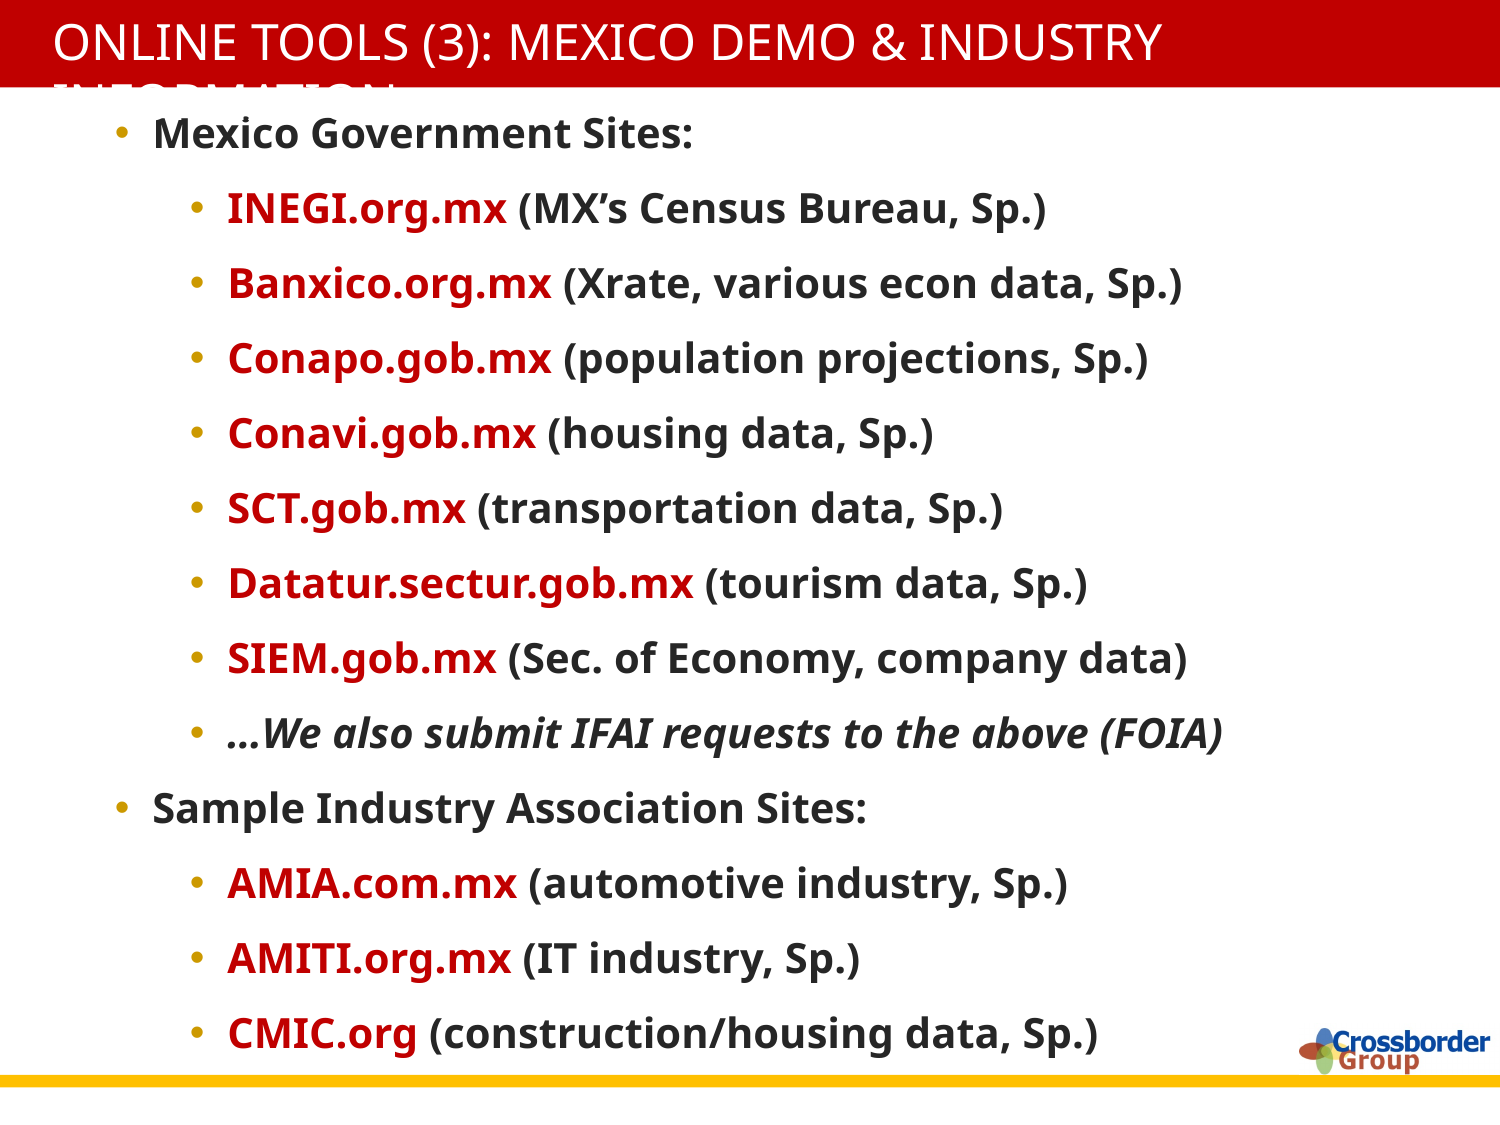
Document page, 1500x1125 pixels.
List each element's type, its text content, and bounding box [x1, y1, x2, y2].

text_box Mexico Government Sites: INEGI.org.mx (MX’s Census Bureau, Sp.) Banxico.org.mx (Xrate, various econ data, Sp.) Conapo.gob.mx (population projections, Sp.) Conavi.gob.mx (housing data, Sp.) SCT.gob.mx (transportation data, Sp.) Datatur.sectur.gob.mx (tourism data, Sp.) SIEM.gob.mx (Sec. of Economy, company data) …We also submit IFAI requests to the above (FOIA) Sample Industry Association Sites: AMIA.com.mx (automotive industry, Sp.) AMITI.org.mx (IT industry, Sp.) CMIC.org (construction/housing data, Sp.) [99, 99, 1400, 1065]
picture [1299, 1023, 1500, 1075]
text_box Online Tools (3): Mexico demo & Industry information [37, 3, 1500, 87]
